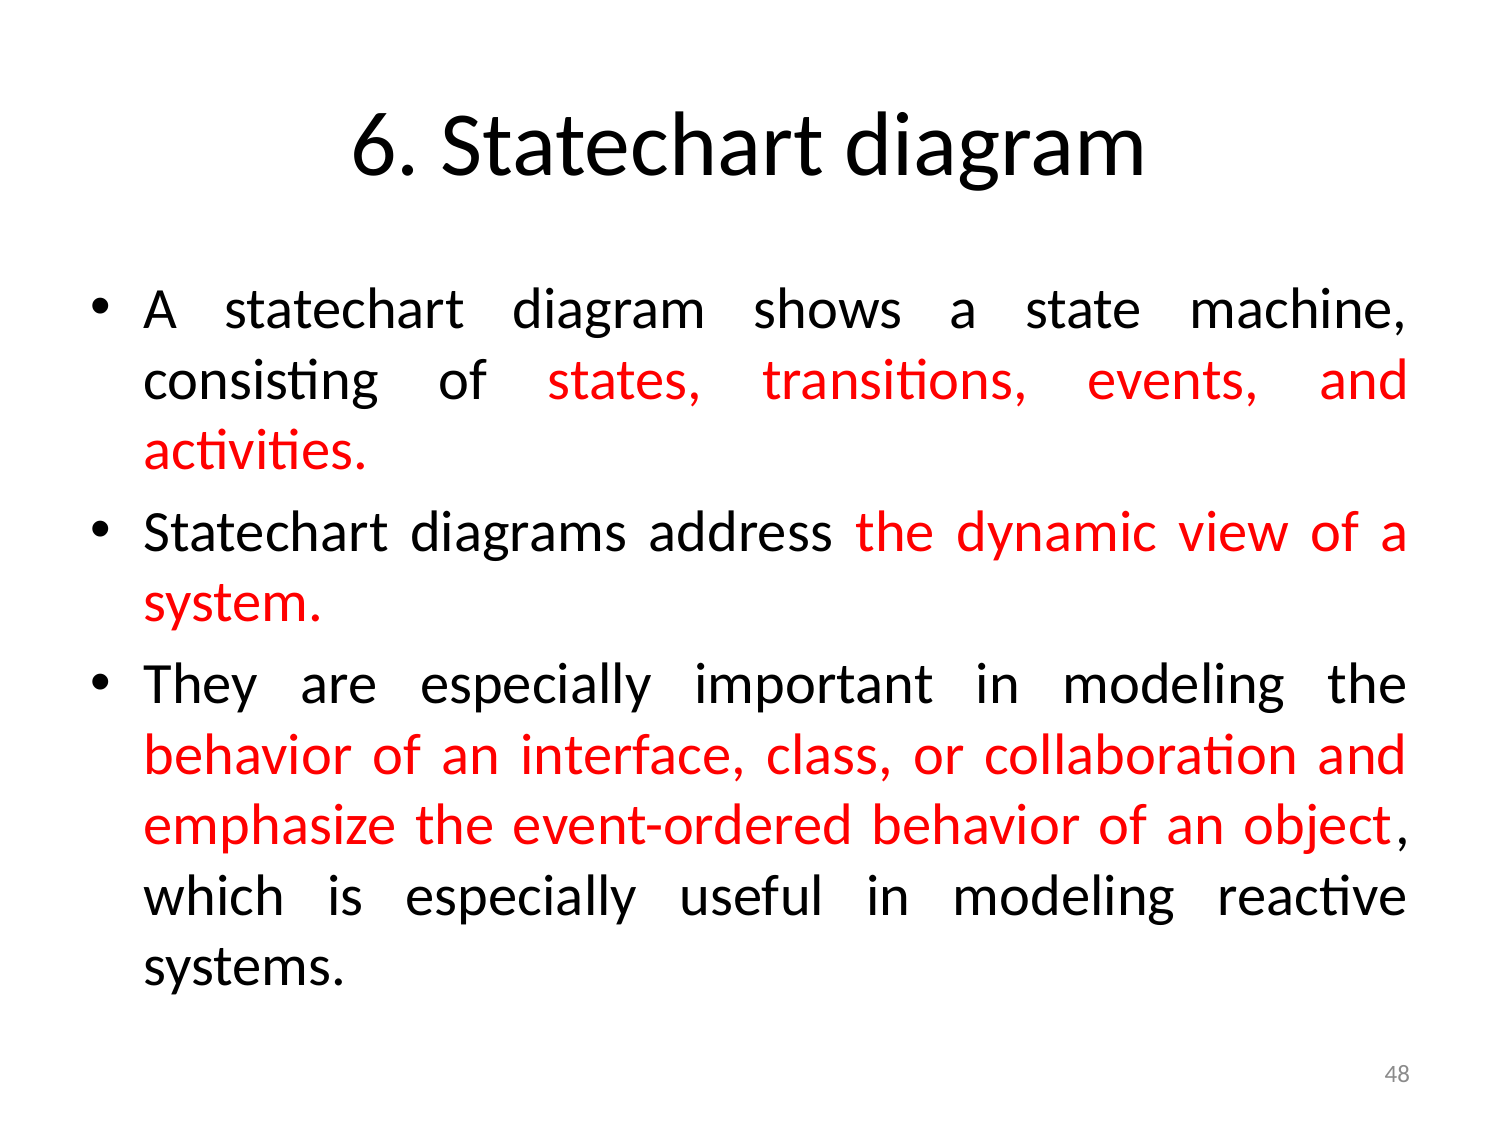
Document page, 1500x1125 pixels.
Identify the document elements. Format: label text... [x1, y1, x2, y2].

list A statechart diagram shows a state machine, consisting of states, transitions, events, and activities. Statechart diagrams address the dynamic view of a system. They are especially important in modeling the behavior of an interface, class, or collaboration and emphasize the event-ordered behavior of an object, which is especially useful in modeling reactive systems. [75, 262, 1425, 1005]
title 6. Statechart diagram [75, 45, 1425, 233]
slide_number 48 [1074, 1042, 1425, 1103]
